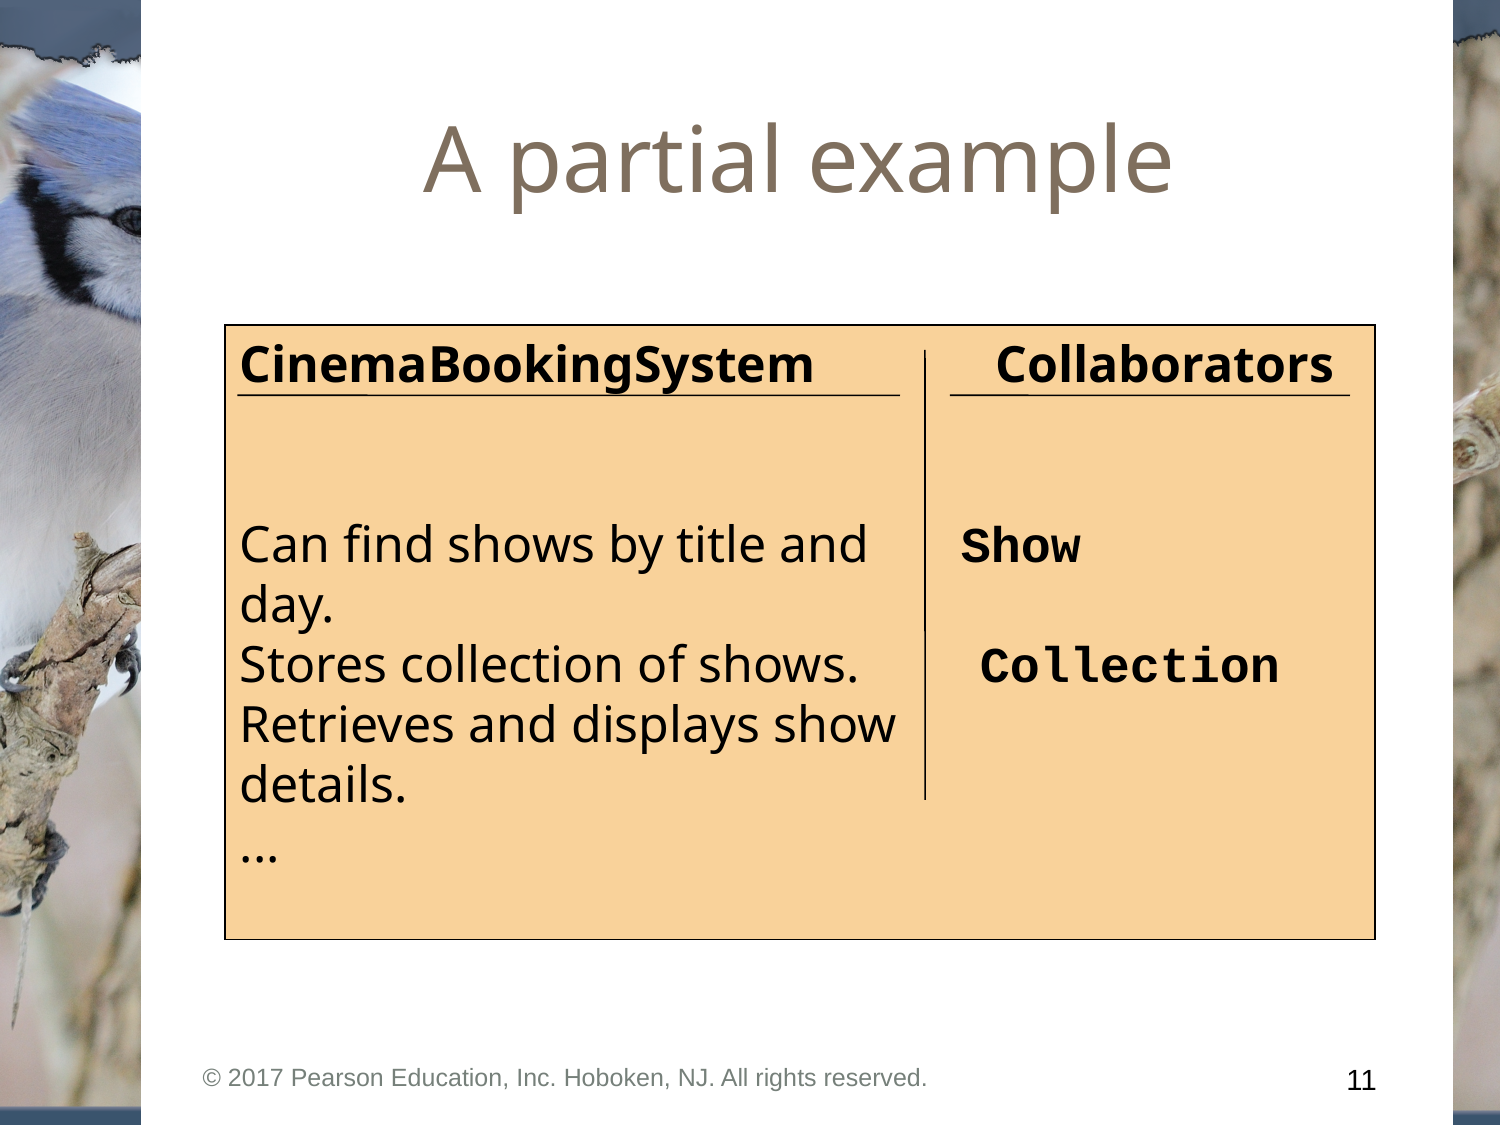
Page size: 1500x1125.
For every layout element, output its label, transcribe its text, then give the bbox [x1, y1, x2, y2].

picture [0, 0, 141, 1125]
footer © 2017 Pearson Education, Inc. Hoboken, NJ. All rights reserved. [187, 1054, 1325, 1105]
picture [1453, 0, 1500, 1125]
title A partial example [162, 62, 1438, 250]
text_box CinemaBookingSystem Collaborators Can find shows by title and Show day. Stores collection of shows. Collection Retrieves and displays show details. ... [225, 324, 1375, 940]
